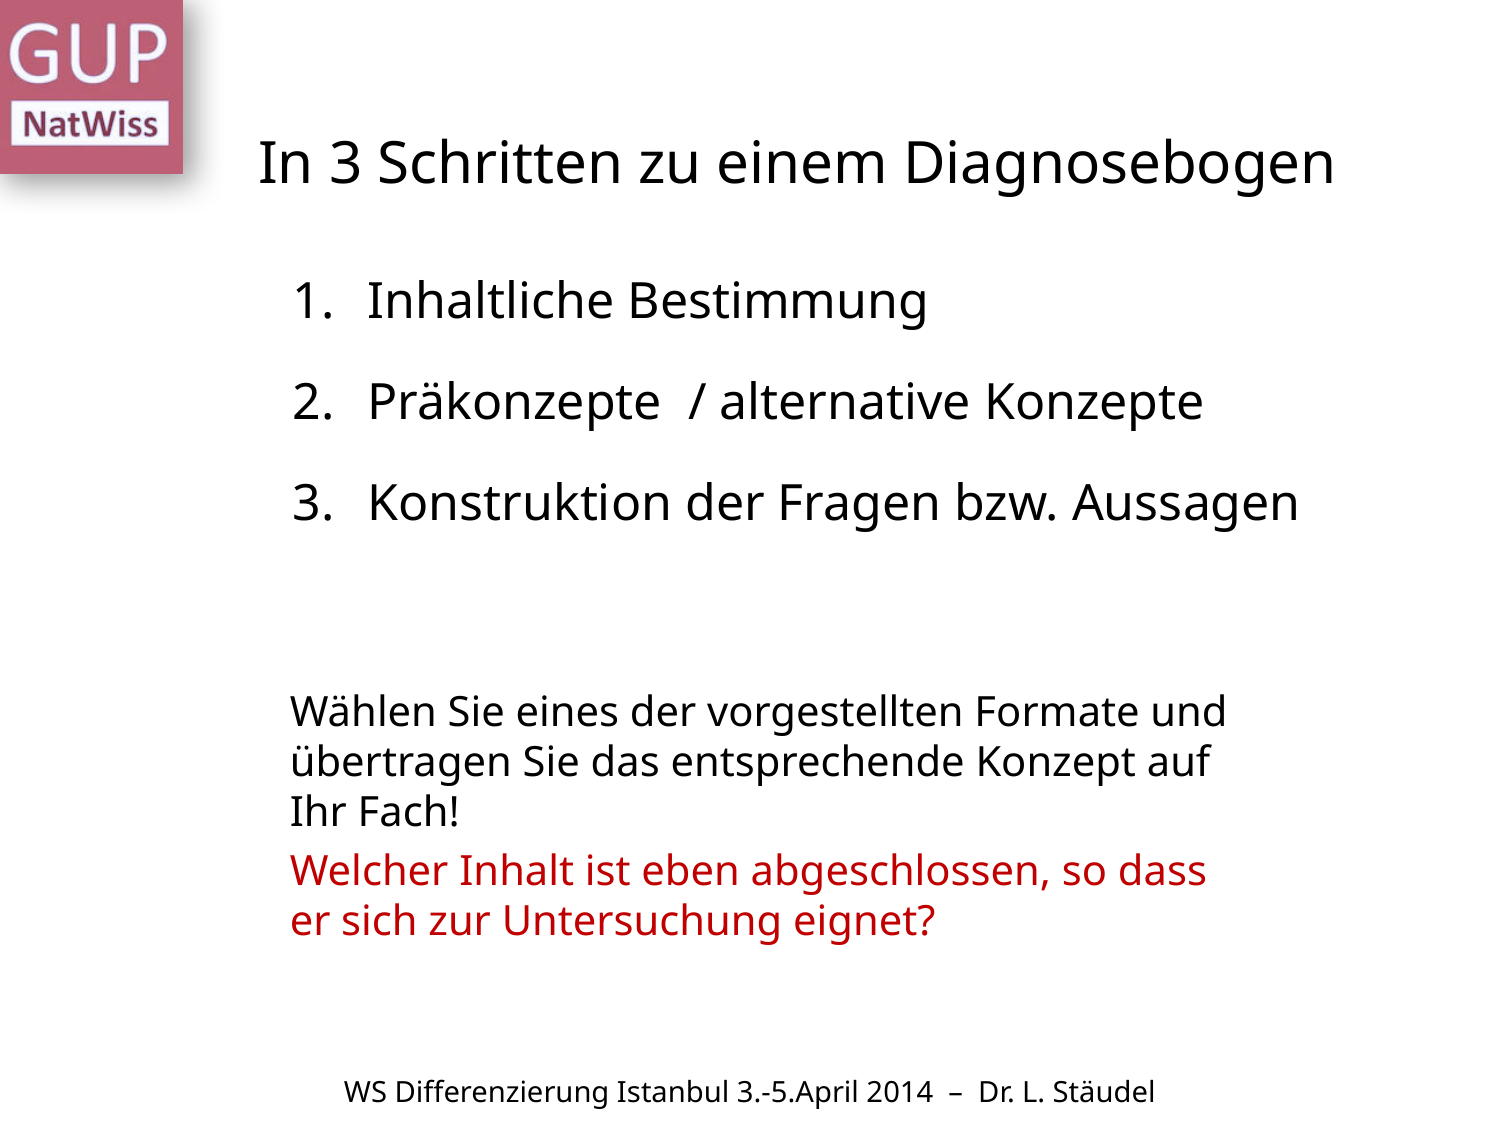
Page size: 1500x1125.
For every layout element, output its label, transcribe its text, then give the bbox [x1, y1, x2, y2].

footer WS Differenzierung Istanbul 3.-5.April 2014 – Dr. L. Stäudel [265, 1066, 1235, 1125]
text_box Wählen Sie eines der vorgestellten Formate und übertragen Sie das entsprechende Konzept auf Ihr Fach! Welcher Inhalt ist eben abgeschlossen, so dass er sich zur Untersuchung eignet? [274, 677, 1268, 985]
list Inhaltliche Bestimmung Präkonzepte / alternative Konzepte Konstruktion der Fragen bzw. Aussagen [277, 255, 1330, 599]
picture [0, 0, 184, 175]
title In 3 Schritten zu einem Diagnosebogen [159, 66, 1436, 255]
